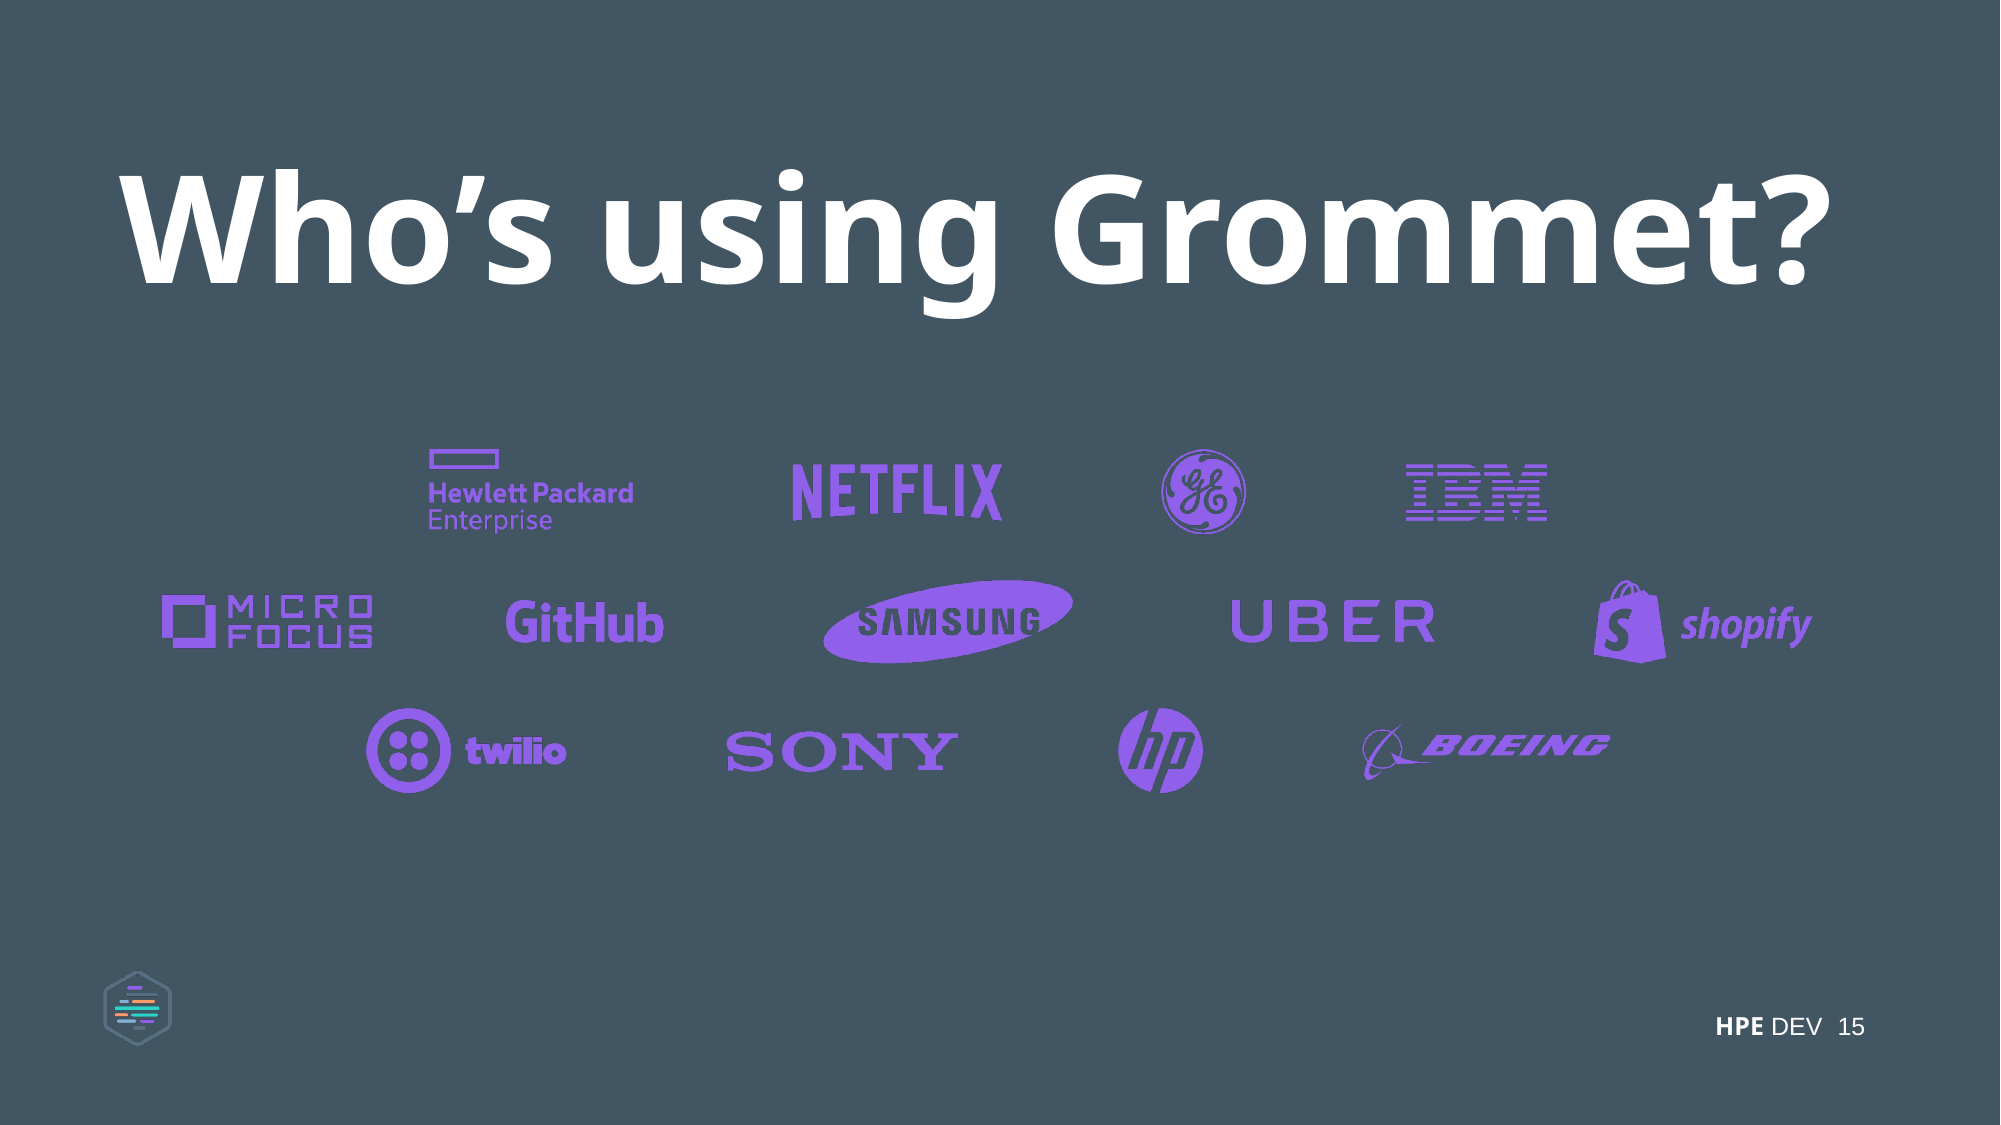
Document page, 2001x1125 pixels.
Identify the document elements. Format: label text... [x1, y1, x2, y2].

title Who’s using Grommet? [119, 106, 1902, 375]
slide_number 15 [1837, 999, 1902, 1050]
picture [162, 449, 1813, 794]
picture [99, 966, 175, 1050]
